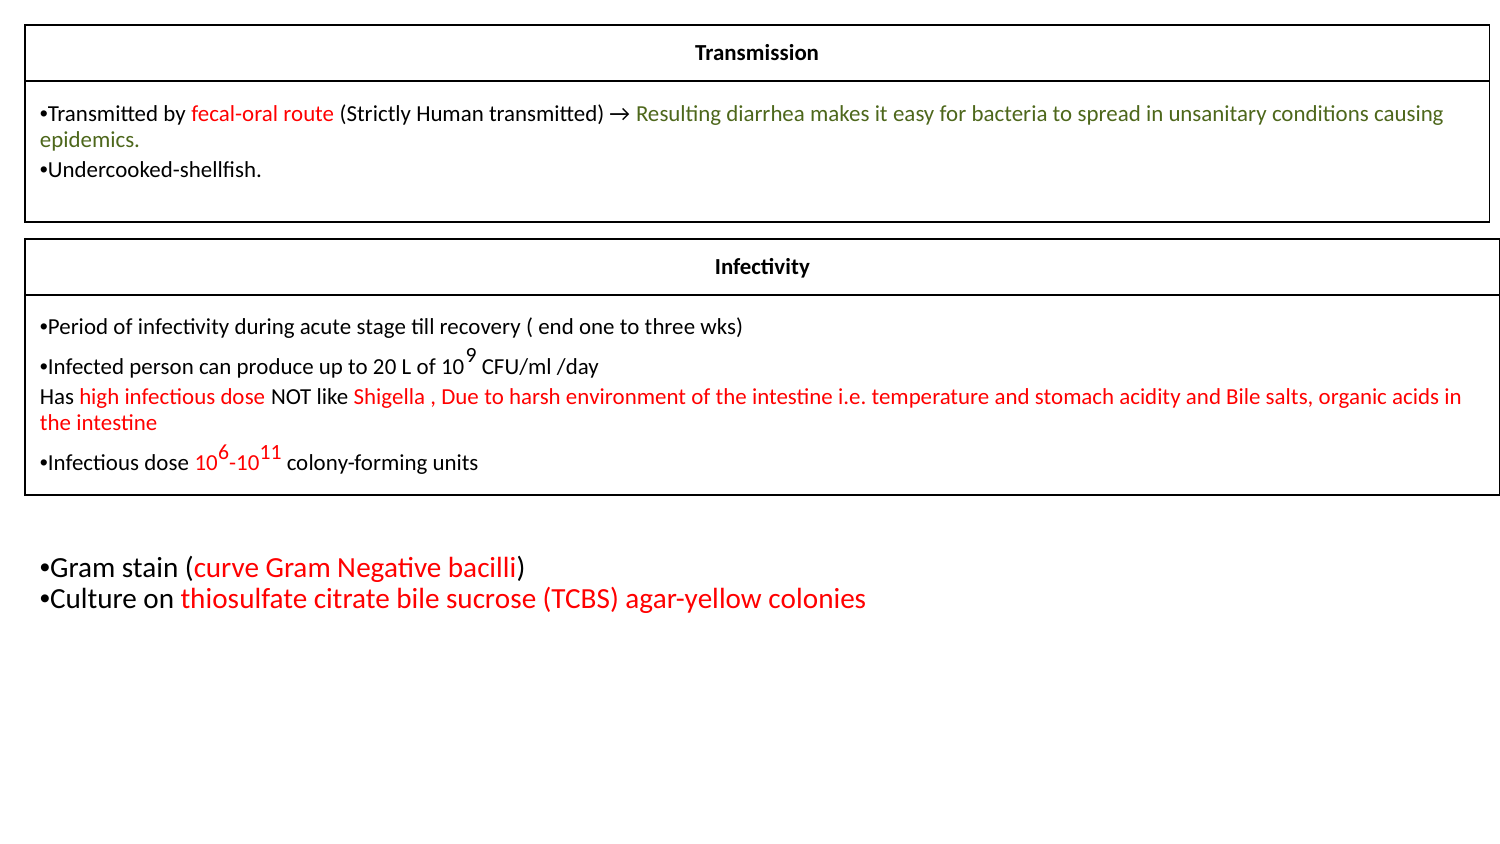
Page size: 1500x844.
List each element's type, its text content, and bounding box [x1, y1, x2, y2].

table_header Transmission [26, 26, 1489, 80]
table_header •Gram stain (curve Gram Negative bacilli) •Culture on thiosulfate citrate bile sucrose (TCBS) agar-yellow colonies [25, 539, 1500, 676]
table_cell •Transmitted by fecal-oral route (Strictly Human transmitted) → Resulting diarrhea makes it easy for bacteria to spread in unsanitary conditions causing epidemics. •​Undercooked-shellfish. [26, 82, 1489, 221]
table_cell •Period of infectivity during acute stage till recovery ( end one to three wks) •Infected person can produce up to 20 L of 109 CFU/ml /day Has high infectious dose NOT like Shigella , Due to harsh environment of the intestine i.e. temperature and stomach acidity and Bile salts, organic acids in the intestine •Infectious dose 106-1011 colony-forming units [26, 296, 1499, 494]
table_header Infectivity [26, 240, 1499, 294]
